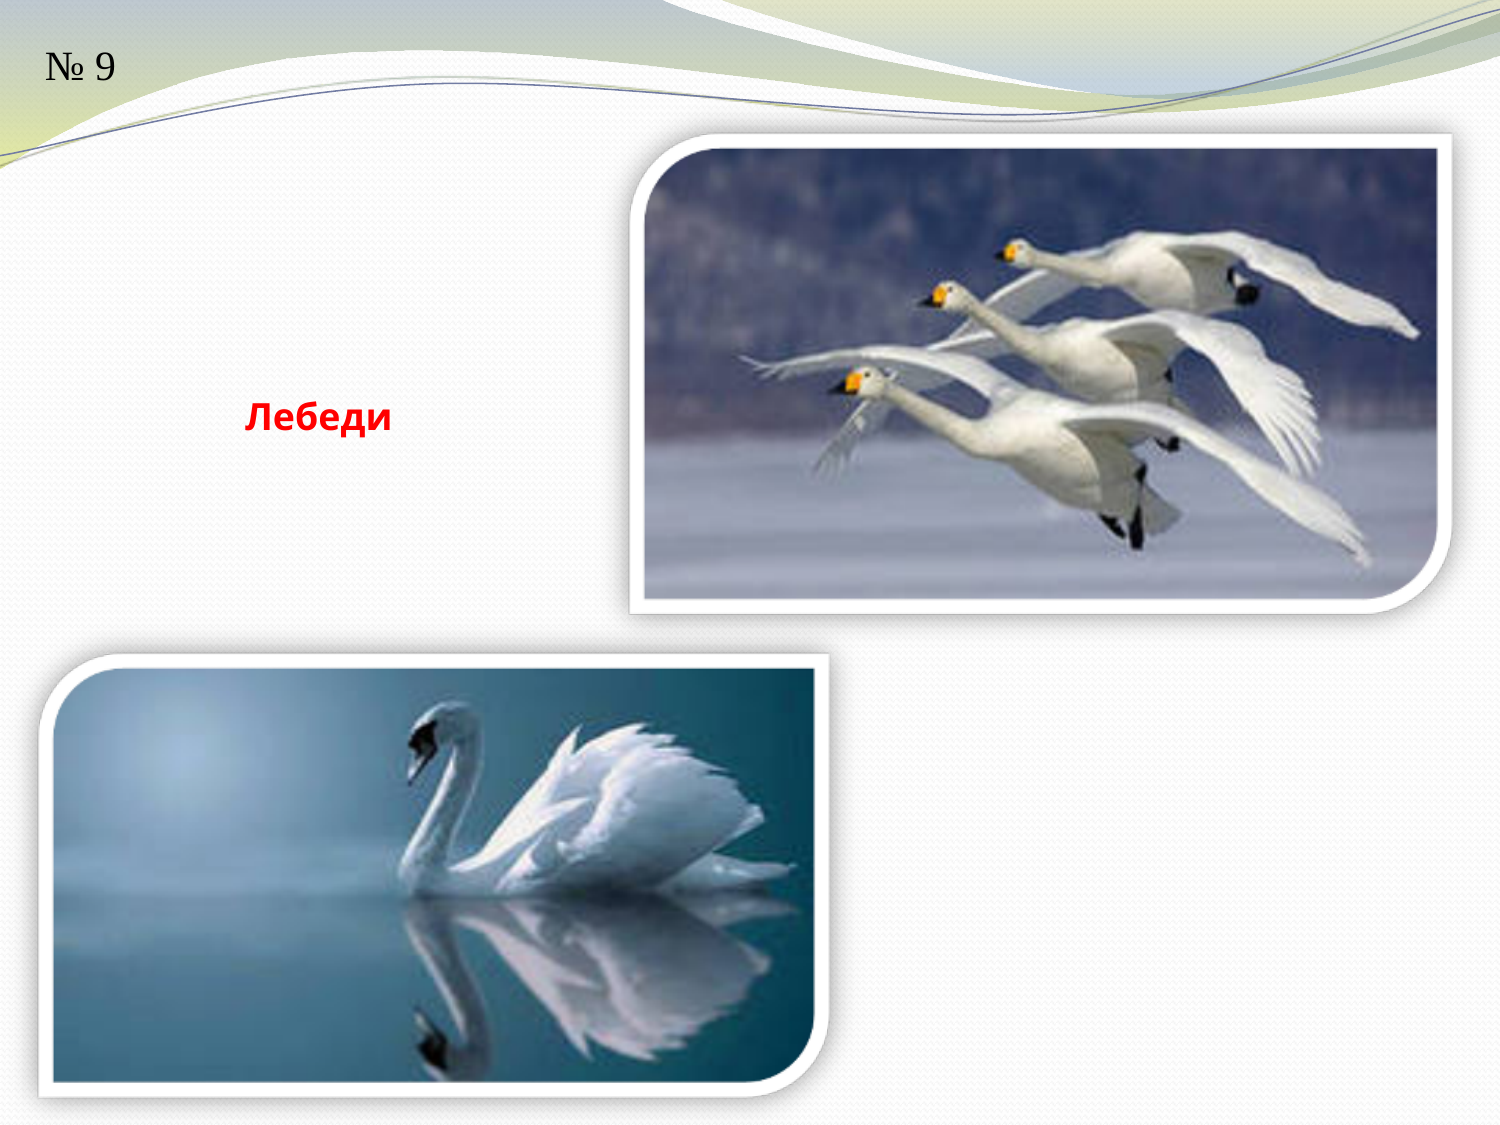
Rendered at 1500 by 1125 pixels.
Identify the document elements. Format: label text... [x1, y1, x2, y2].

text_box № 9 [29, 31, 131, 96]
text_box Лебеди [230, 385, 408, 446]
picture [0, 0, 1498, 1125]
